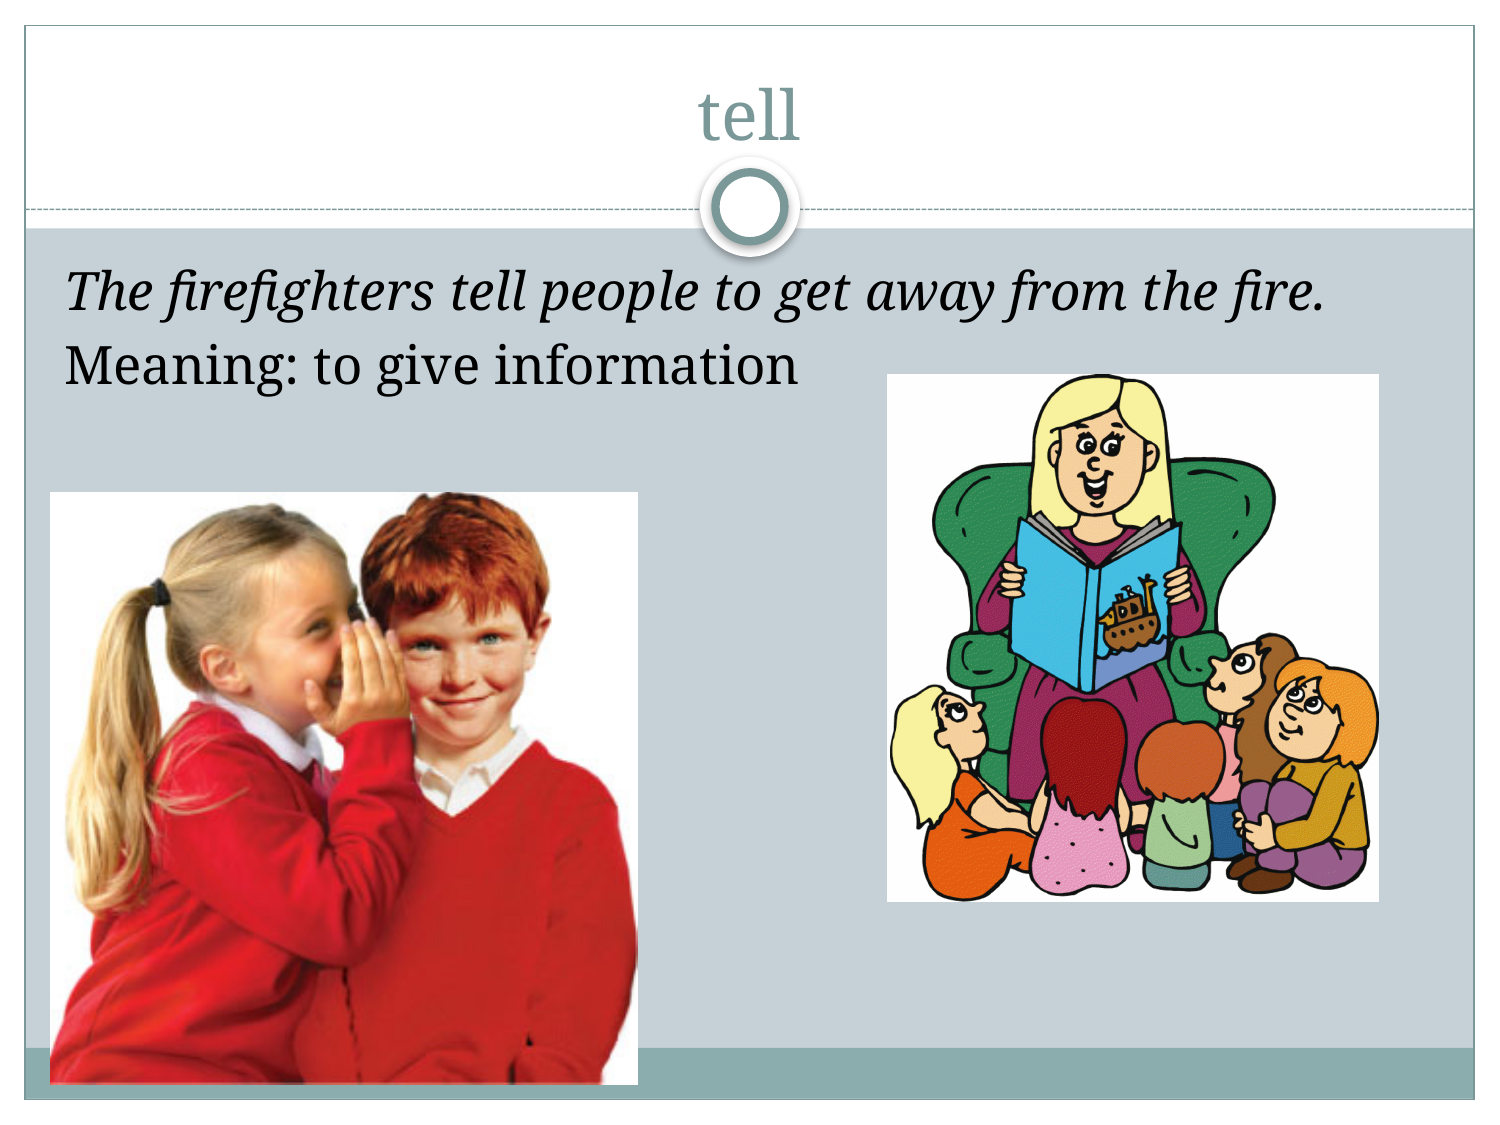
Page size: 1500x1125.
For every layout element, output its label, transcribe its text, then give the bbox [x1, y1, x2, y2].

picture [887, 374, 1379, 902]
title tell [49, 37, 1450, 162]
picture [49, 492, 638, 1085]
list The firefighters tell people to get away from the fire. Meaning: to give information Tell me a story [49, 250, 1445, 1001]
